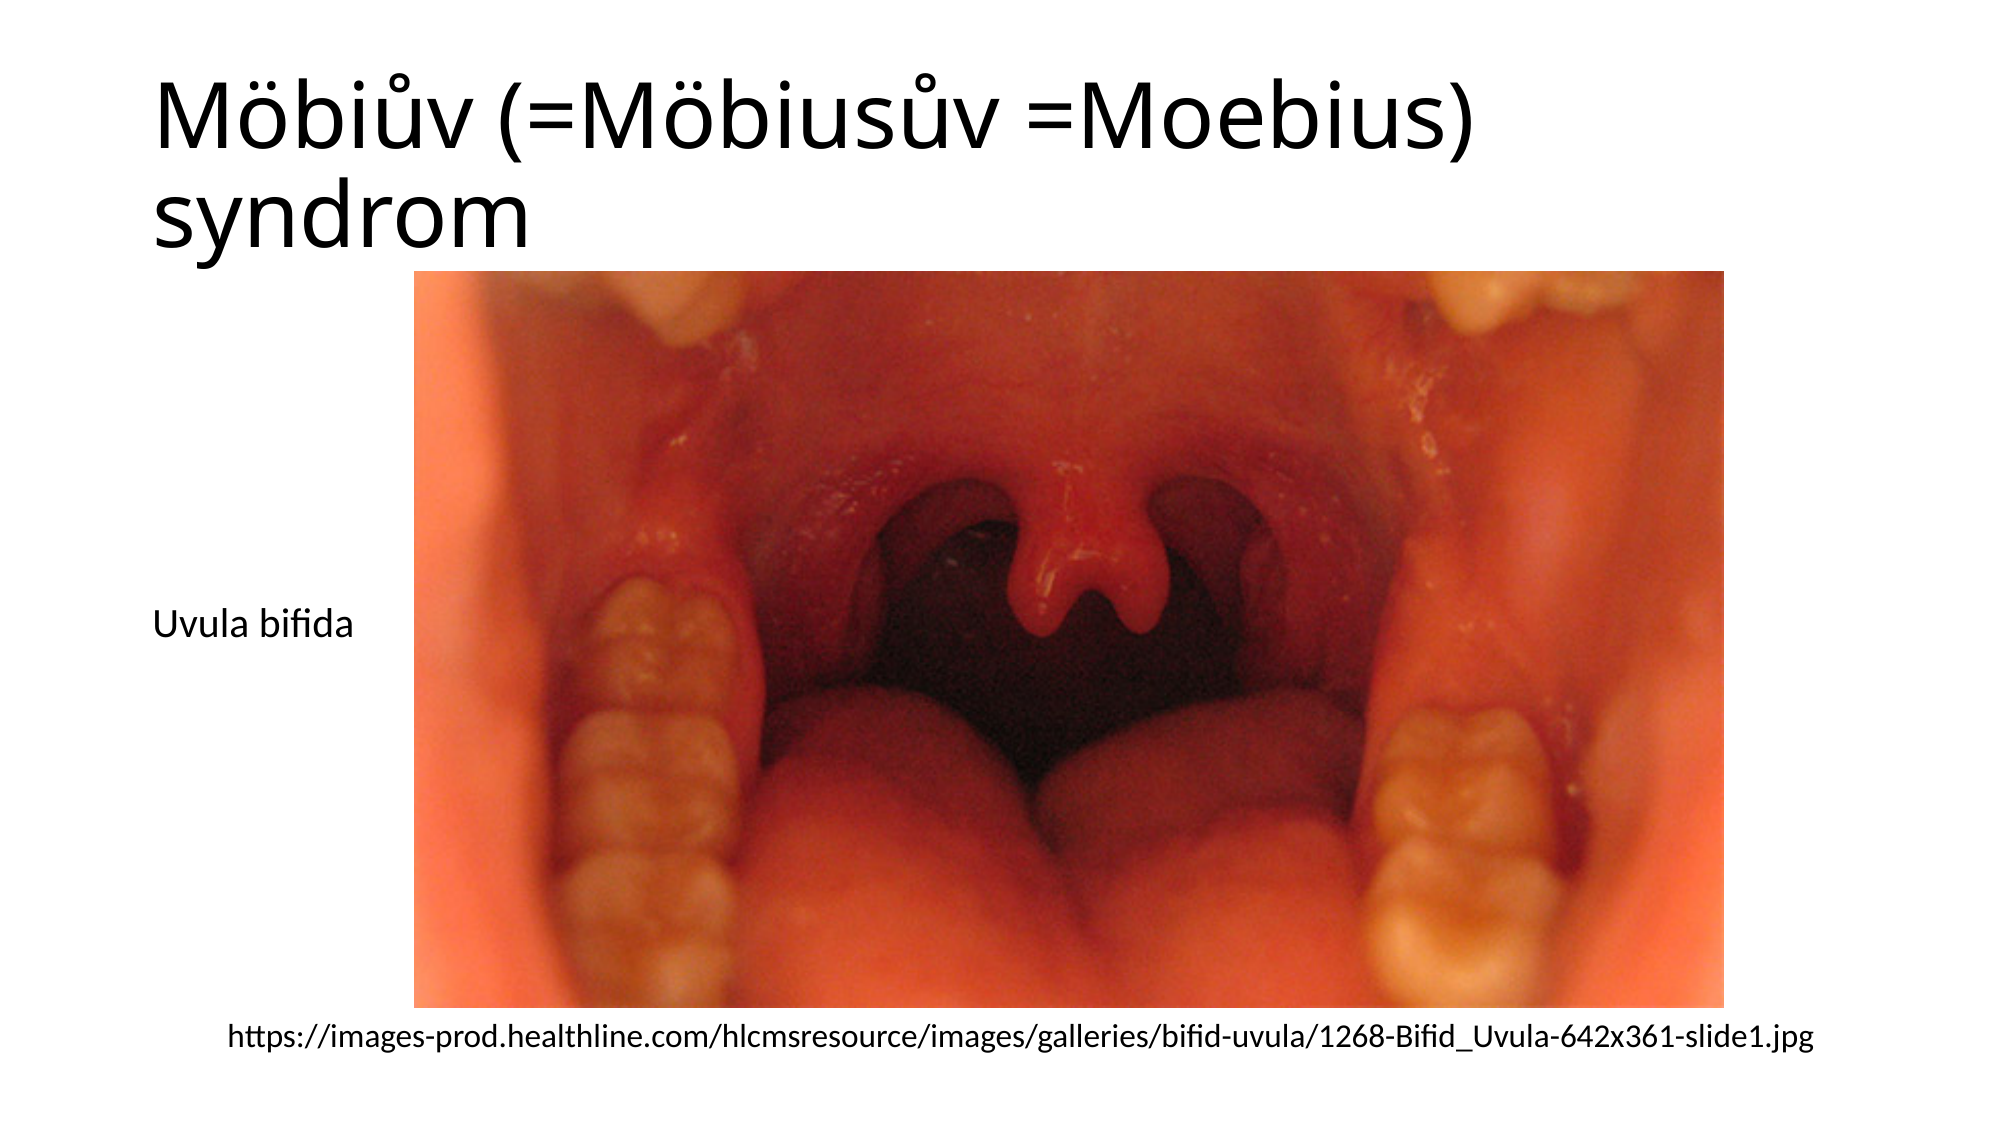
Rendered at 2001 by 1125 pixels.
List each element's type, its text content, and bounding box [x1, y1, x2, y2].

title Möbiův (=Möbiusův =Moebius) syndrom [137, 59, 1863, 278]
text_box https://images-prod.healthline.com/hlcmsresource/images/galleries/bifid-uvula/1268-Bifid_Uvula-642x361-slide1.jpg [137, 1011, 2000, 1114]
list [414, 271, 1724, 1008]
text_box Uvula bifida [137, 593, 389, 696]
